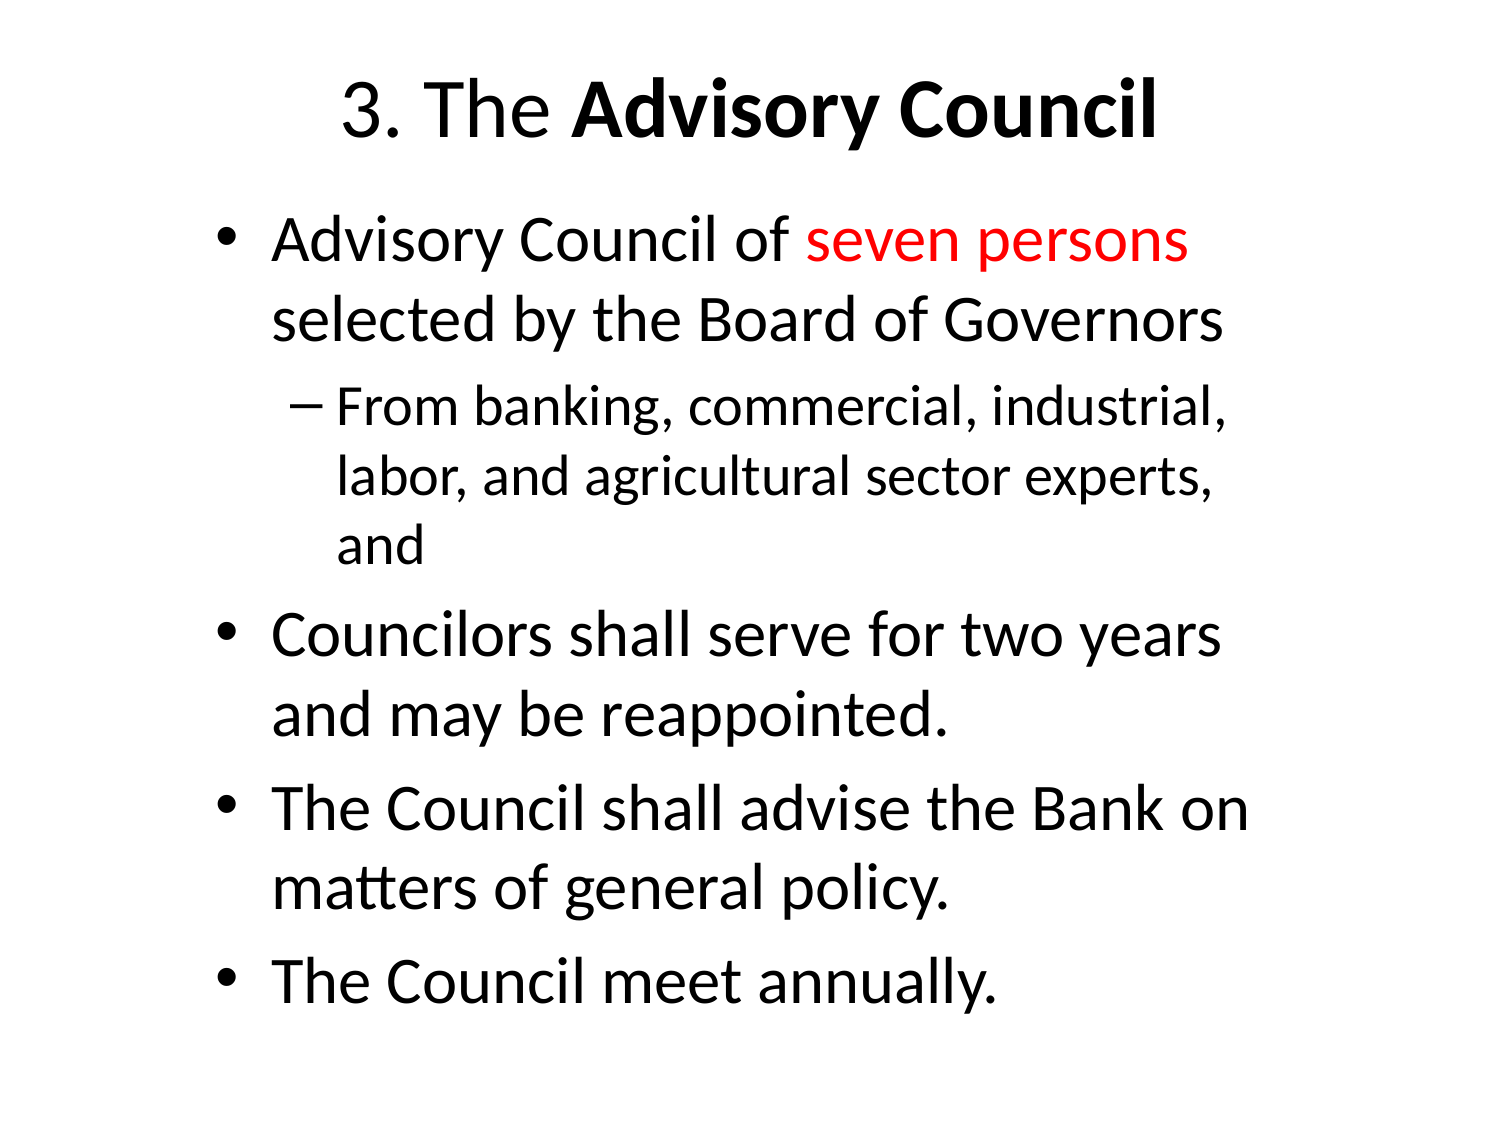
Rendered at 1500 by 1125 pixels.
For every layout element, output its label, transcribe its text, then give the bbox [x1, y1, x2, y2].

list Advisory Council of seven persons selected by the Board of Governors From banking, commercial, industrial, labor, and agricultural sector experts, and Councilors shall serve for two years and may be reappointed. The Council shall advise the Bank on matters of general policy. The Council meet annually. [200, 187, 1300, 1025]
title 3. The Advisory Council [75, 45, 1425, 163]
